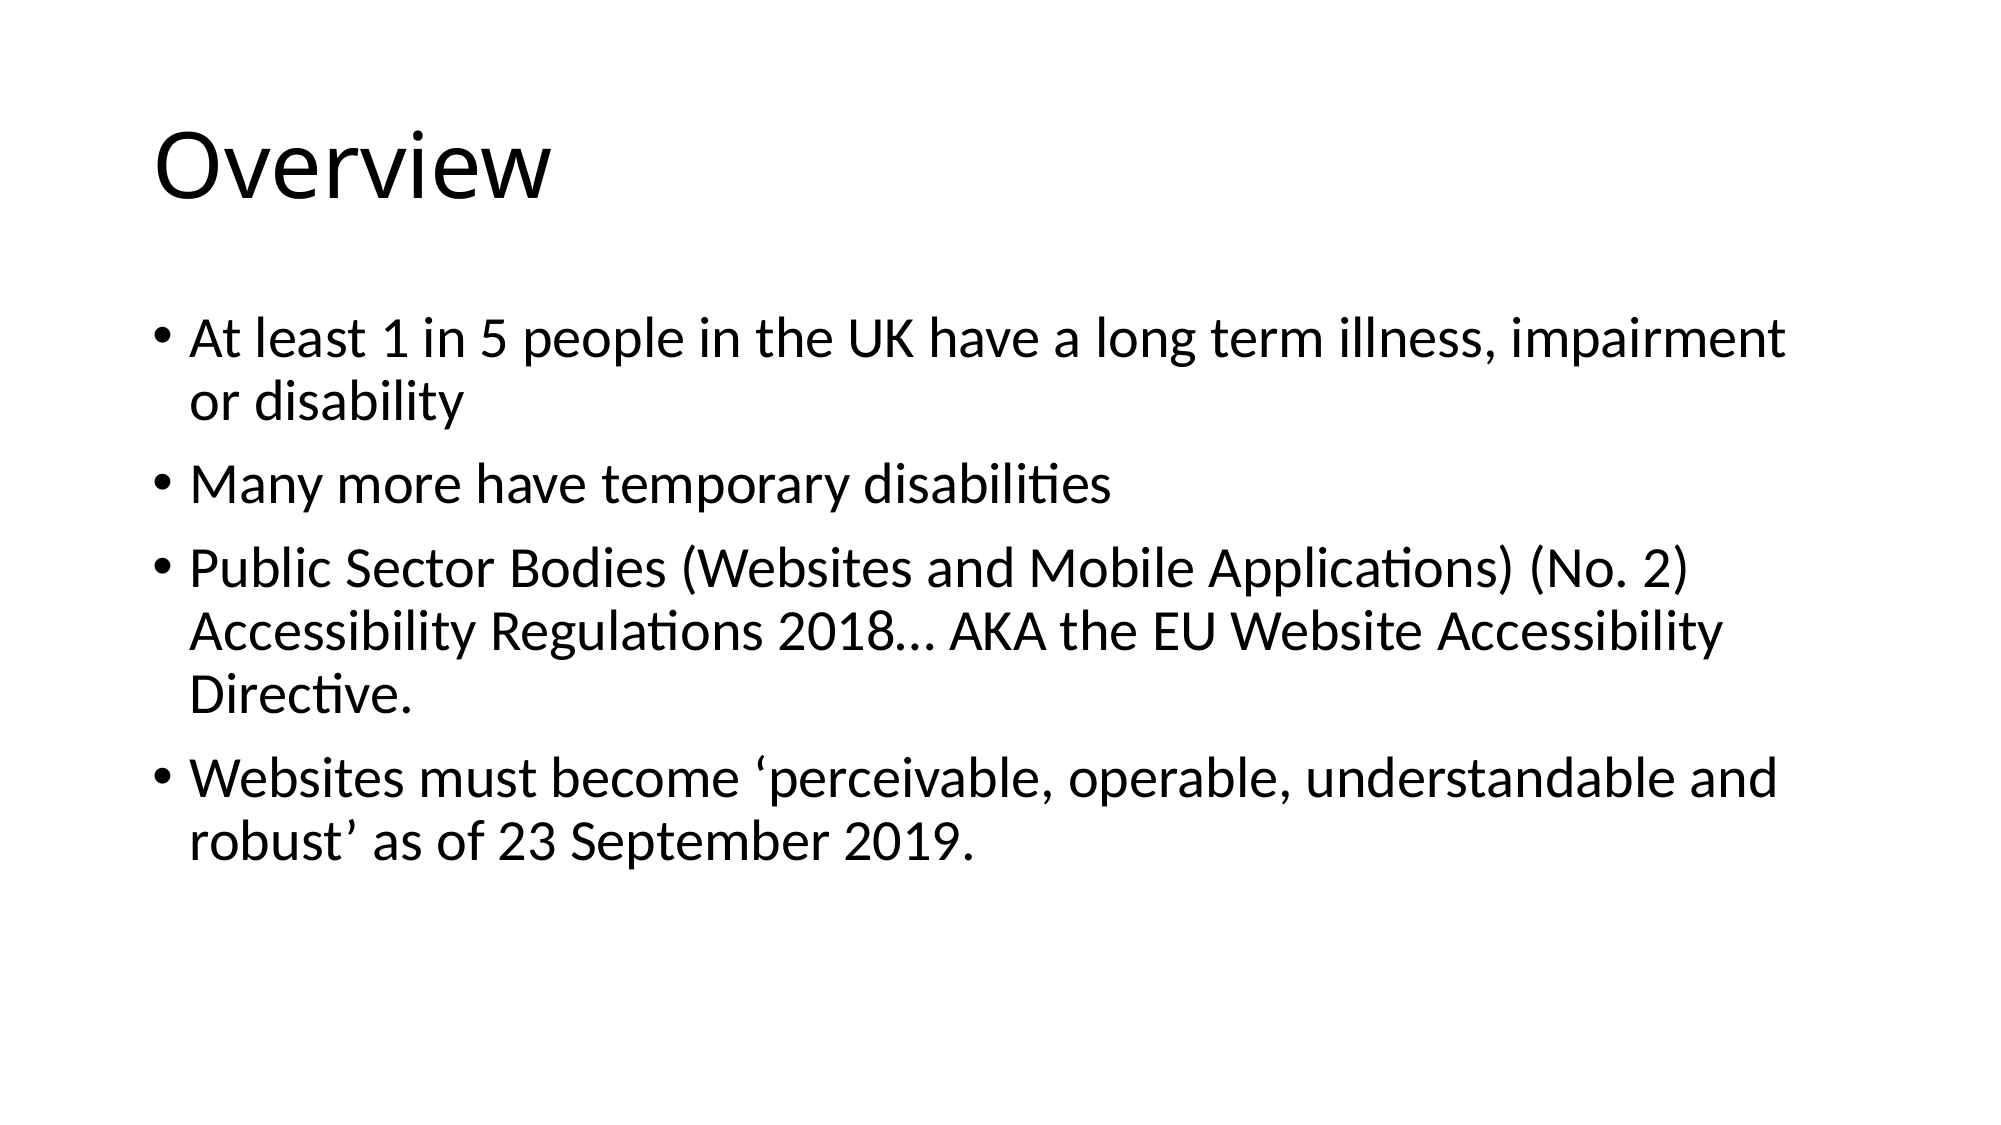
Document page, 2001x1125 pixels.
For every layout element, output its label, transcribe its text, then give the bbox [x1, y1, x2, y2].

list At least 1 in 5 people in the UK have a long term illness, impairment or disability Many more have temporary disabilities Public Sector Bodies (Websites and Mobile Applications) (No. 2) Accessibility Regulations 2018… AKA the EU Website Accessibility Directive. Websites must become ‘perceivable, operable, understandable and robust’ as of 23 September 2019. [137, 299, 1863, 1014]
title Overview [137, 59, 1863, 278]
